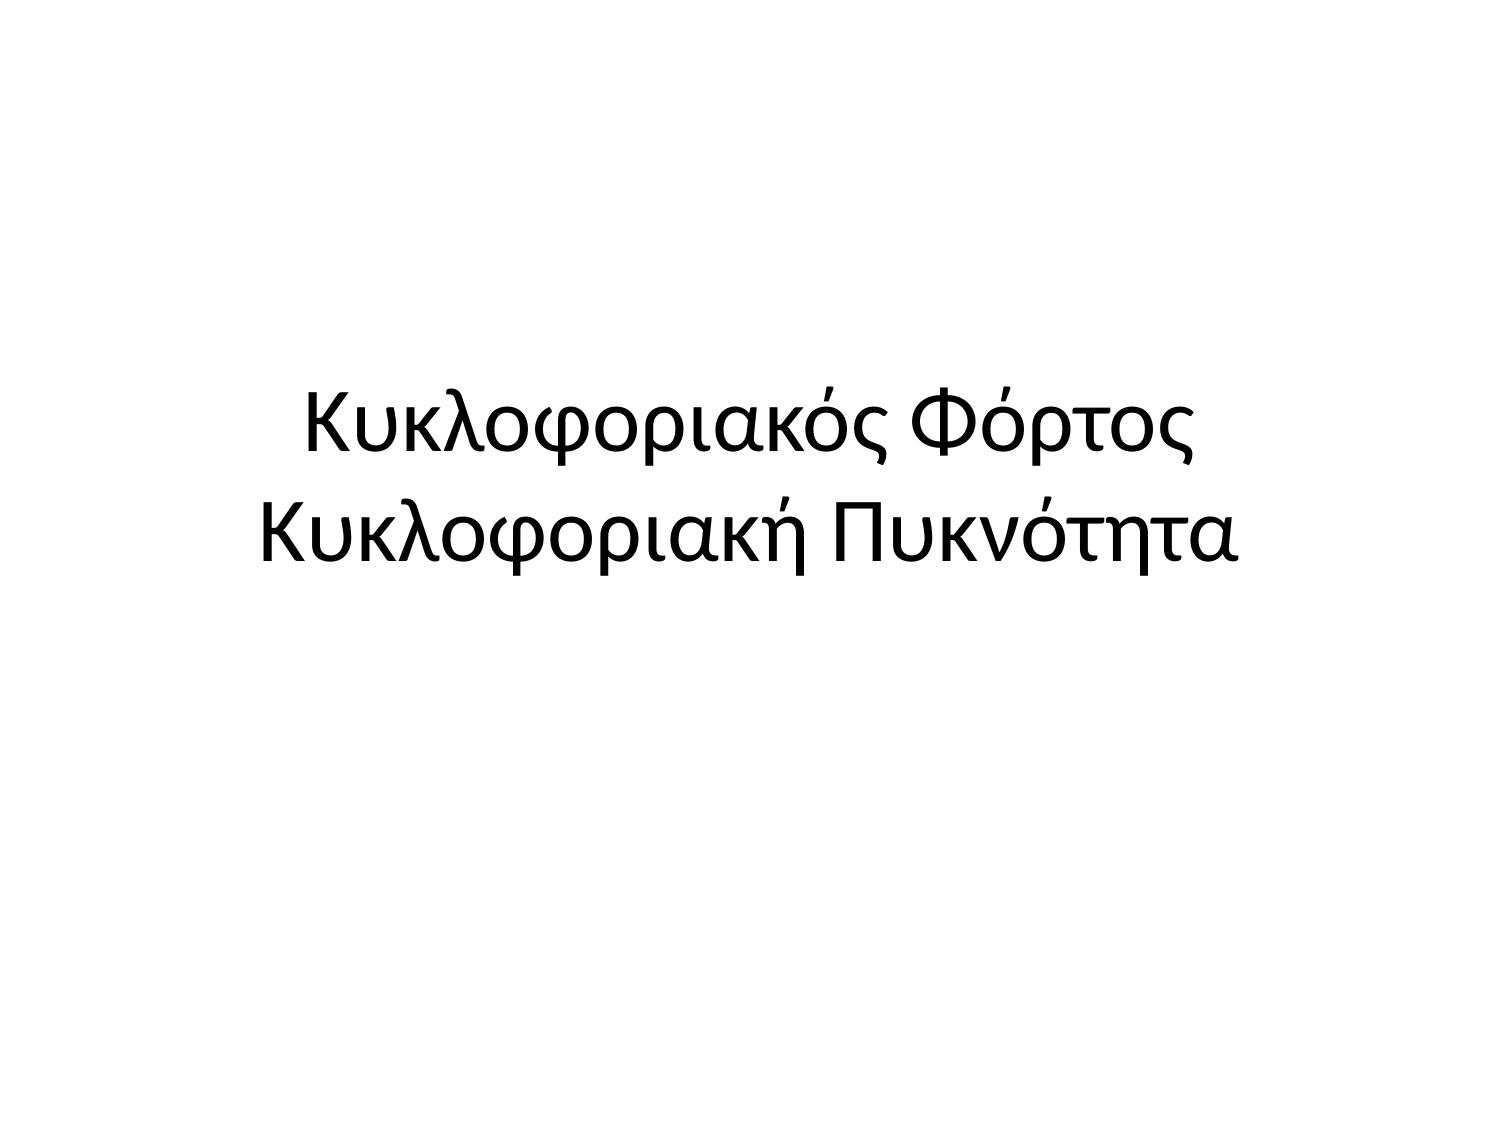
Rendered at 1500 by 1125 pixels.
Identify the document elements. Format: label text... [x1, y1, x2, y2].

title Κυκλοφοριακός Φόρτος Κυκλοφοριακή Πυκνότητα [112, 349, 1388, 591]
